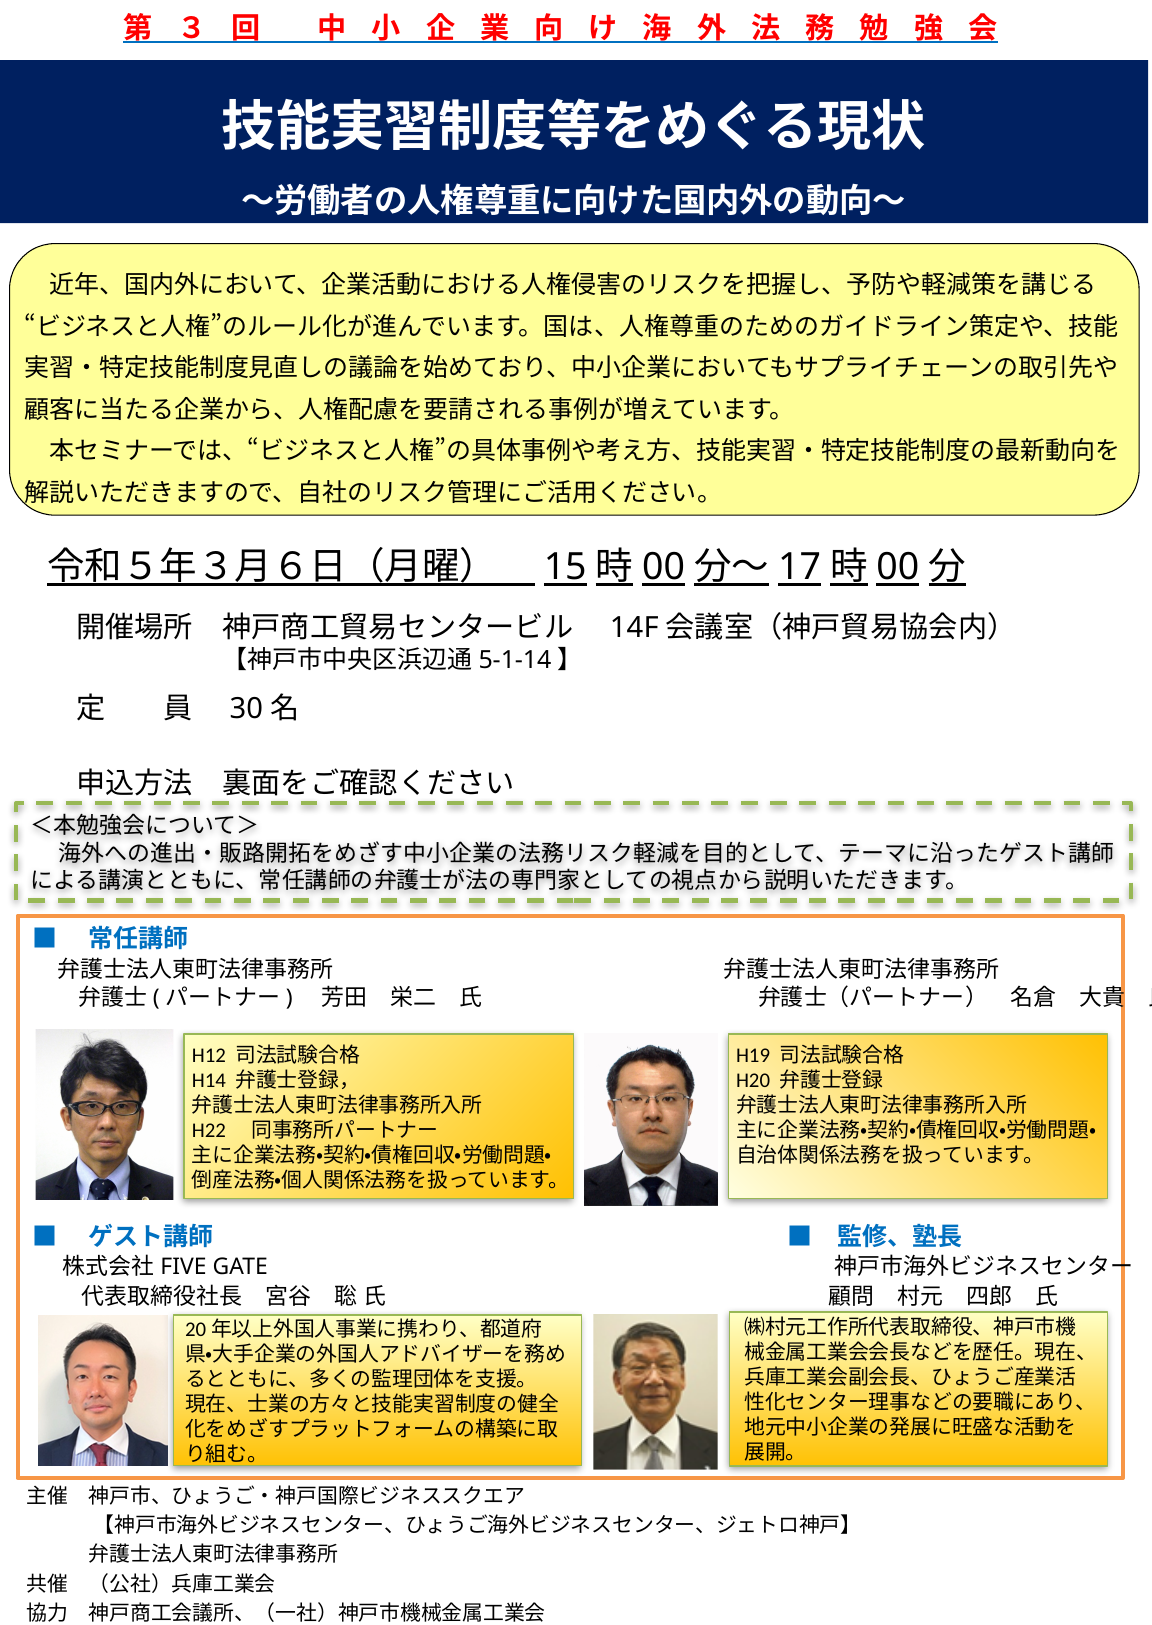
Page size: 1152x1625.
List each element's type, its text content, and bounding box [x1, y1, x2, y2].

picture [37, 1315, 169, 1466]
text_box 令和５年３月６日（月曜） 15時00分～17時00分 開催場所 神戸商工貿易センタービル 14F会議室（神戸貿易協会内） 【神戸市中央区浜辺通5-1-14】 定 員 30名 申込方法 裏面をご確認ください [32, 554, 1079, 801]
text_box 第３回 中小企業向け海外法務勉強会 [0, 1, 1123, 52]
picture [593, 1314, 718, 1473]
text_box ㈱村元工作所代表取締役、神戸市機械金属工業会会長などを歴任。現在、兵庫工業会副会長、ひょうご産業活性化センター理事などの要職にあり、地元中小企業の発展に旺盛な活動を展開。 [729, 1311, 1108, 1467]
text_box H12 司法試験合格 H14 弁護士登録， 弁護士法人東町法律事務所入所 H22 同事務所パートナー 主に企業法務・契約・債権回収・労働問題・倒産法務・個人関係法務を扱っています。 [183, 1033, 574, 1199]
text_box ＜本勉強会について＞ 海外への進出・販路開拓をめざす中小企業の法務リスク軽減を目的として、テーマに沿ったゲスト講師による講演とともに、常任講師の弁護士が法の専門家としての視点から説明いただきます。 [15, 803, 1132, 901]
text_box [0, 156, 1149, 230]
text_box 主催 神戸市、ひょうご・神戸国際ビジネススクエア 【神戸市海外ビジネスセンター、ひょうご海外ビジネスセンター、ジェトロ神戸】 弁護士法人東町法律事務所 共催 （公社）兵庫工業会 協力 神戸商工会議所、（一社）神戸市機械金属工業会 [11, 1471, 1135, 1625]
text_box 近年、国内外において、企業活動における人権侵害のリスクを把握し、予防や軽減策を講じる“ビジネスと人権”のルール化が進んでいます。国は、人権尊重のためのガイドライン策定や、技能実習・特定技能制度見直しの議論を始めており、中小企業においてもサプライチェーンの取引先や顧客に当たる企業から、人権配慮を要請される事例が増えています。 本セミナーでは、“ビジネスと人権”の具体事例や考え方、技能実習・特定技能制度の最新動向を解説いただきますので、自社のリスク管理にご活用ください。 [0, 244, 1149, 519]
picture [35, 1029, 174, 1200]
text_box 技能実習制度等をめぐる現状 ～労働者の人権尊重に向けた国内外の動向～ [0, 60, 1149, 156]
text_box ■ 常任講師 弁護士法人東町法律事務所 弁護士法人東町法律事務所 弁護士(パートナー) 芳田 栄二 氏 弁護士（パートナー） 名倉 大貴 氏 ■ ゲスト講師 ■ 監修、塾長 株式会社FIVE GATE 神戸市海外ビジネスセンター 代表取締役社長 宮谷 聡 氏 顧問 村元 四郎 氏 [16, 914, 1125, 1471]
text_box 20年以上外国人事業に携わり、都道府県・大手企業の外国人アドバイザーを務めるとともに、多くの監理団体を支援。 現在、士業の方々と技能実習制度の健全化をめざすプラットフォームの構築に取り組む。 [173, 1314, 582, 1466]
text_box H19 司法試験合格 H20 弁護士登録 弁護士法人東町法律事務所入所 主に企業法務・契約・債権回収・労働問題・自治体関係法務を扱っています。 [728, 1033, 1108, 1199]
picture [584, 1033, 718, 1206]
